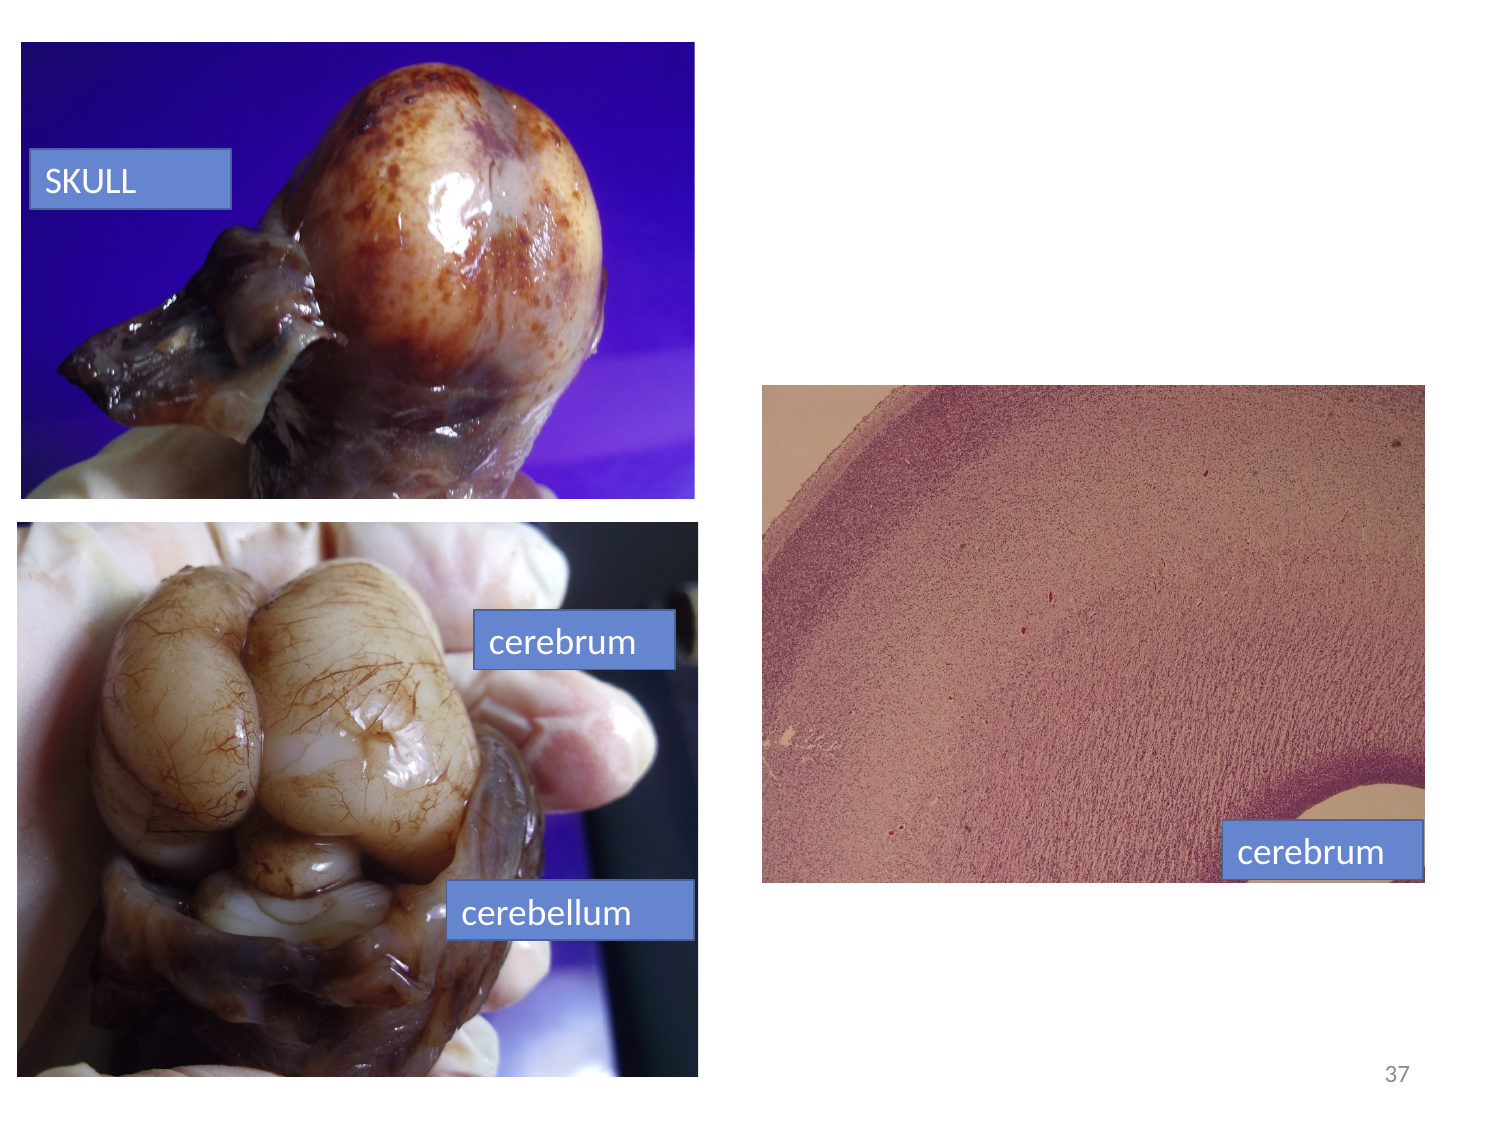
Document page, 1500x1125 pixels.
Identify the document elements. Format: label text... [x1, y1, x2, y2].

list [16, 521, 699, 1077]
slide_number 37 [1074, 1042, 1425, 1103]
picture [20, 42, 695, 500]
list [762, 384, 1426, 883]
